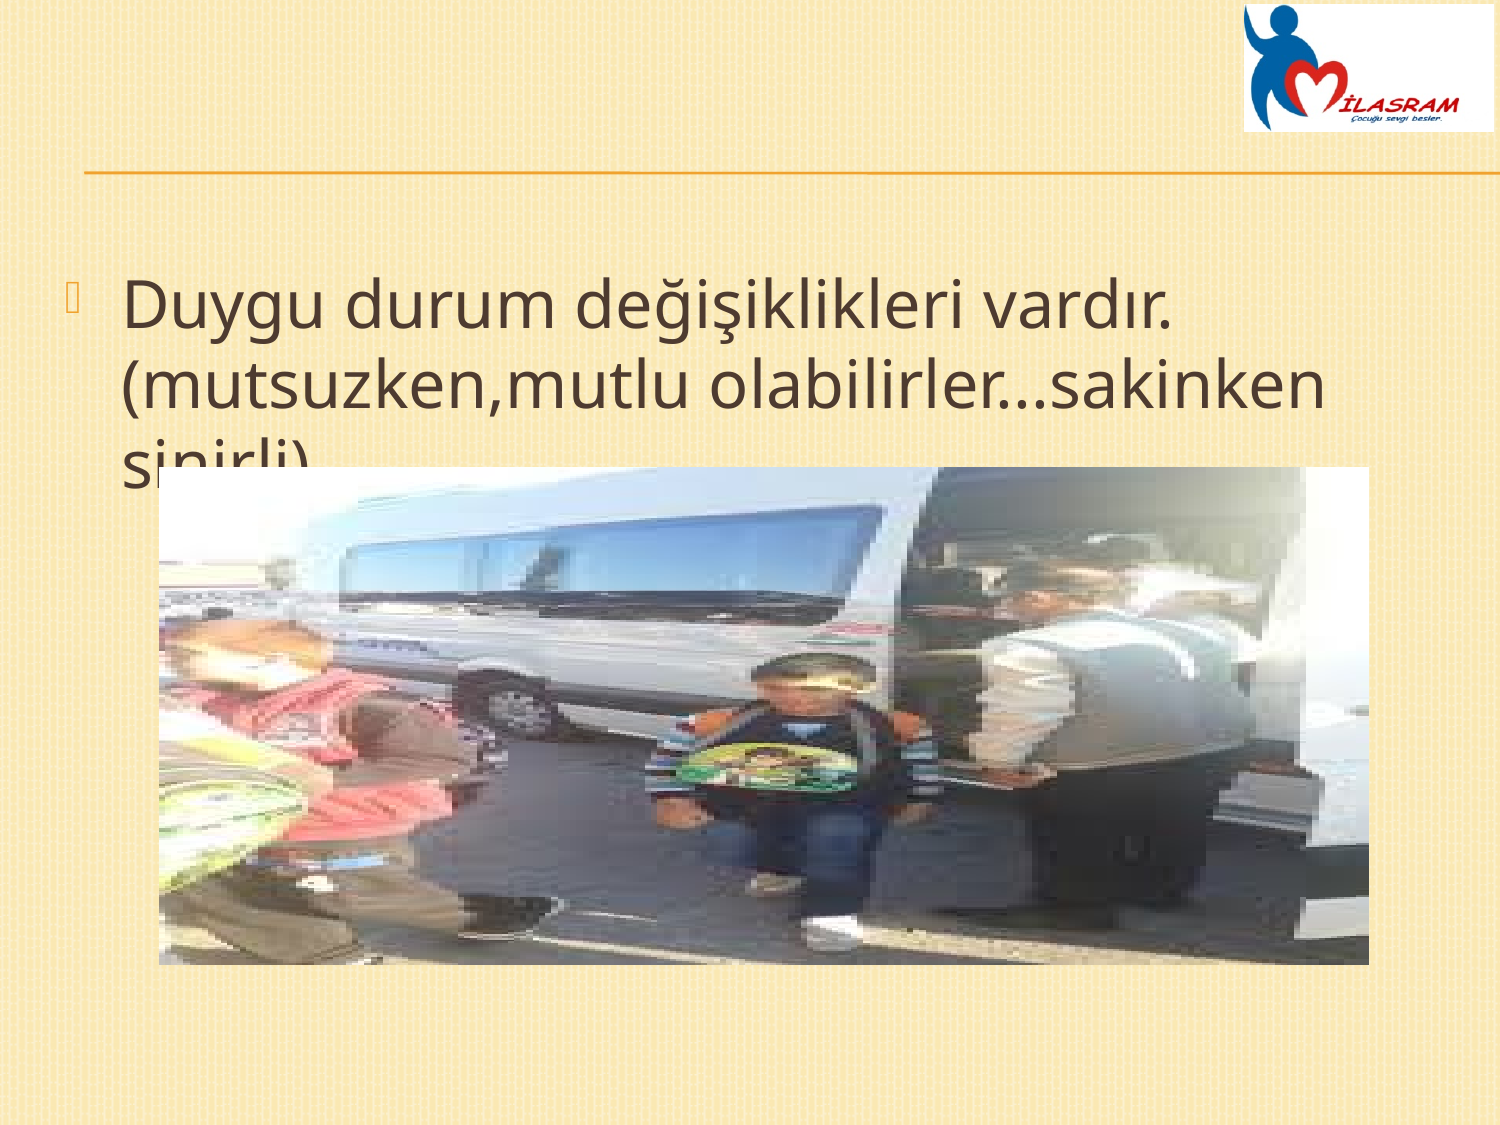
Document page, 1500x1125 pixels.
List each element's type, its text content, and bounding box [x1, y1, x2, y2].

list Duygu durum değişiklikleri vardır. (mutsuzken,mutlu olabilirler...sakinken sinirli) [50, 254, 1475, 998]
picture [1244, 4, 1494, 132]
picture [159, 467, 1370, 965]
